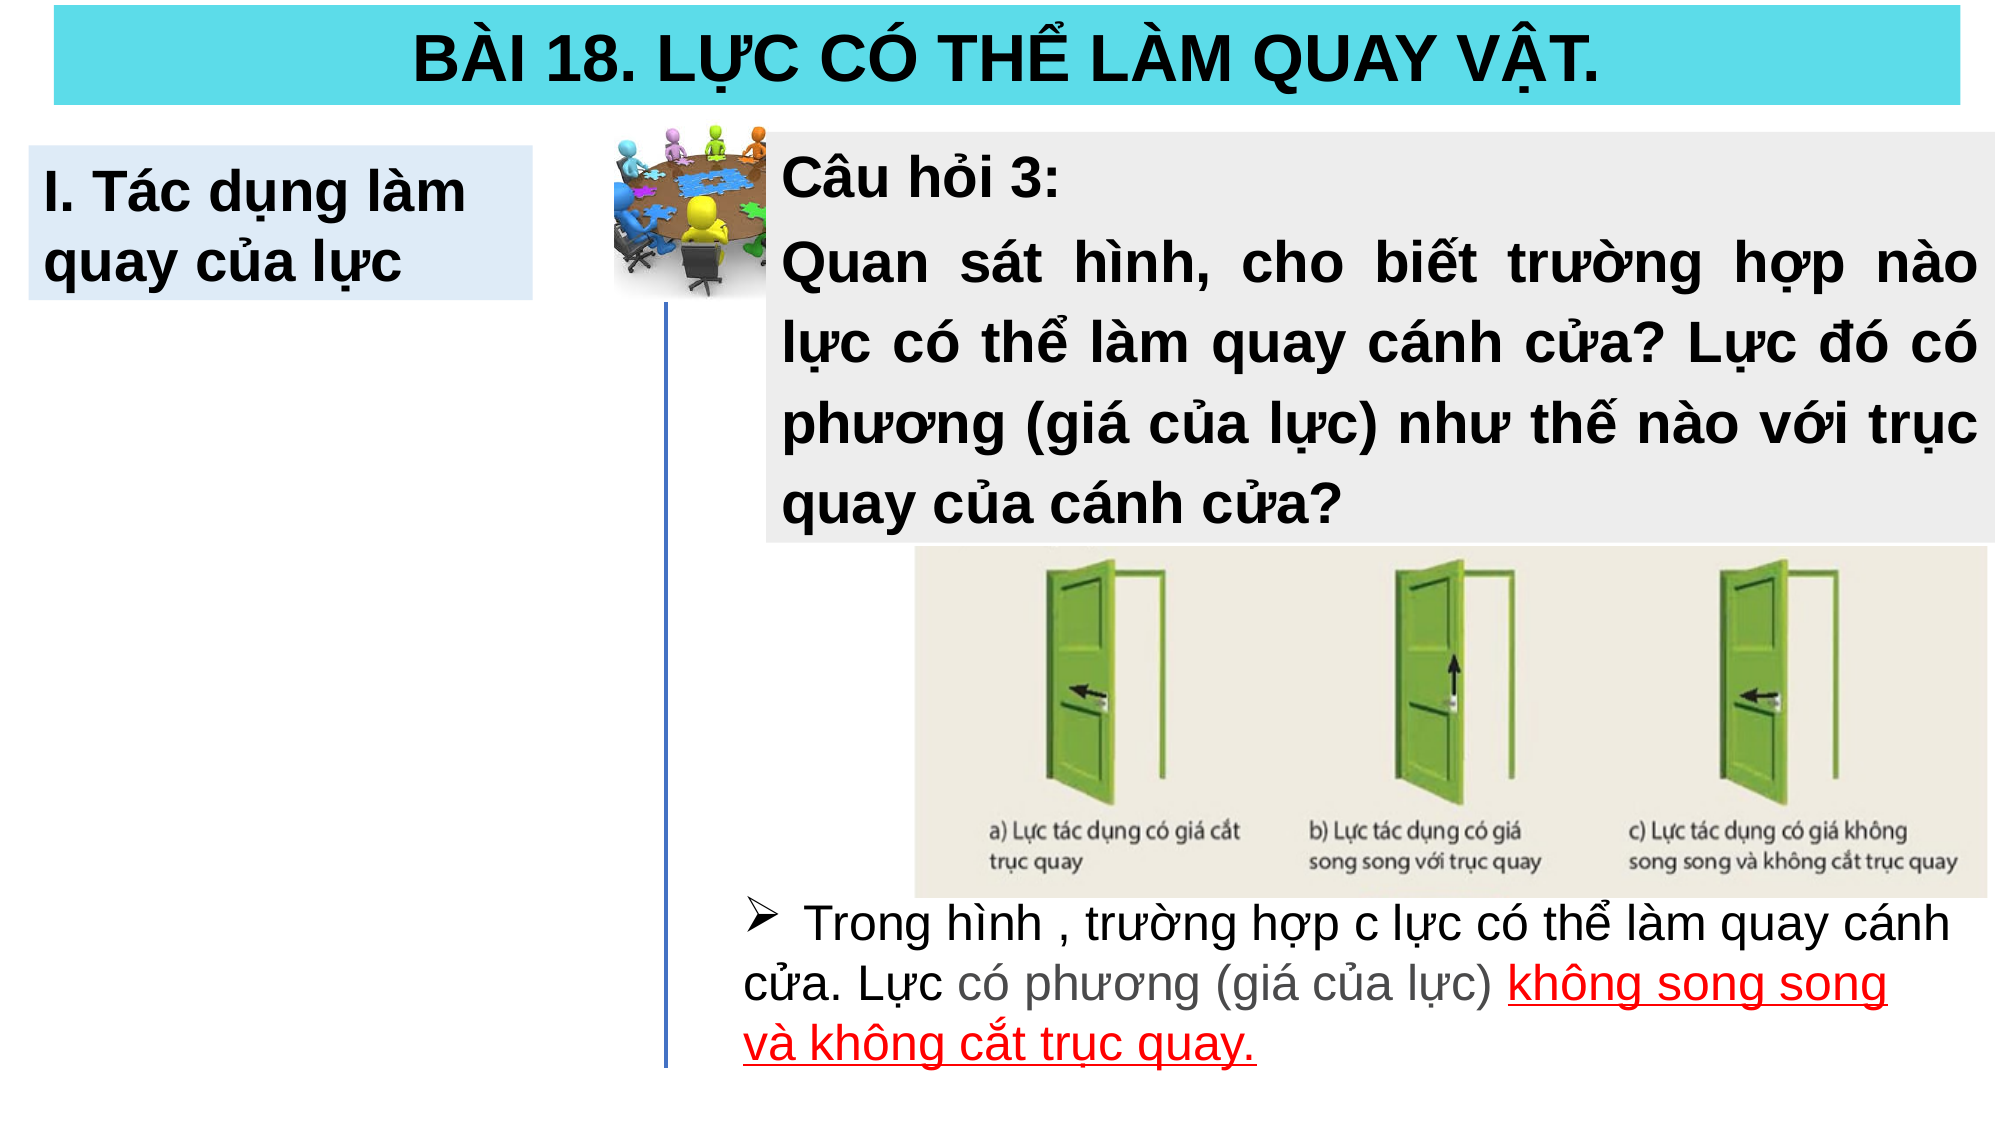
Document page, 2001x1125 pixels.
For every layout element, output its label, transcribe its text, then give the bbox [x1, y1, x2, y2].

text_box I. Tác dụng làm quay của lực [28, 145, 533, 301]
text_box BÀI 18. LỰC CÓ THỂ LÀM QUAY VẬT. [53, 5, 1961, 105]
text_box Trong hình , trường hợp c lực có thể làm quay cánh cửa. Lực có phương (giá của lực) không song song và không cắt trục quay. [728, 883, 1982, 1125]
picture [914, 546, 1995, 898]
picture [614, 105, 812, 302]
text_box Câu hỏi 3: Quan sát hình, cho biết trường hợp nào lực có thể làm quay cánh cửa? Lực đó có phương (giá của lực) như thế nào với trục quay của cánh cửa? [766, 131, 1995, 543]
